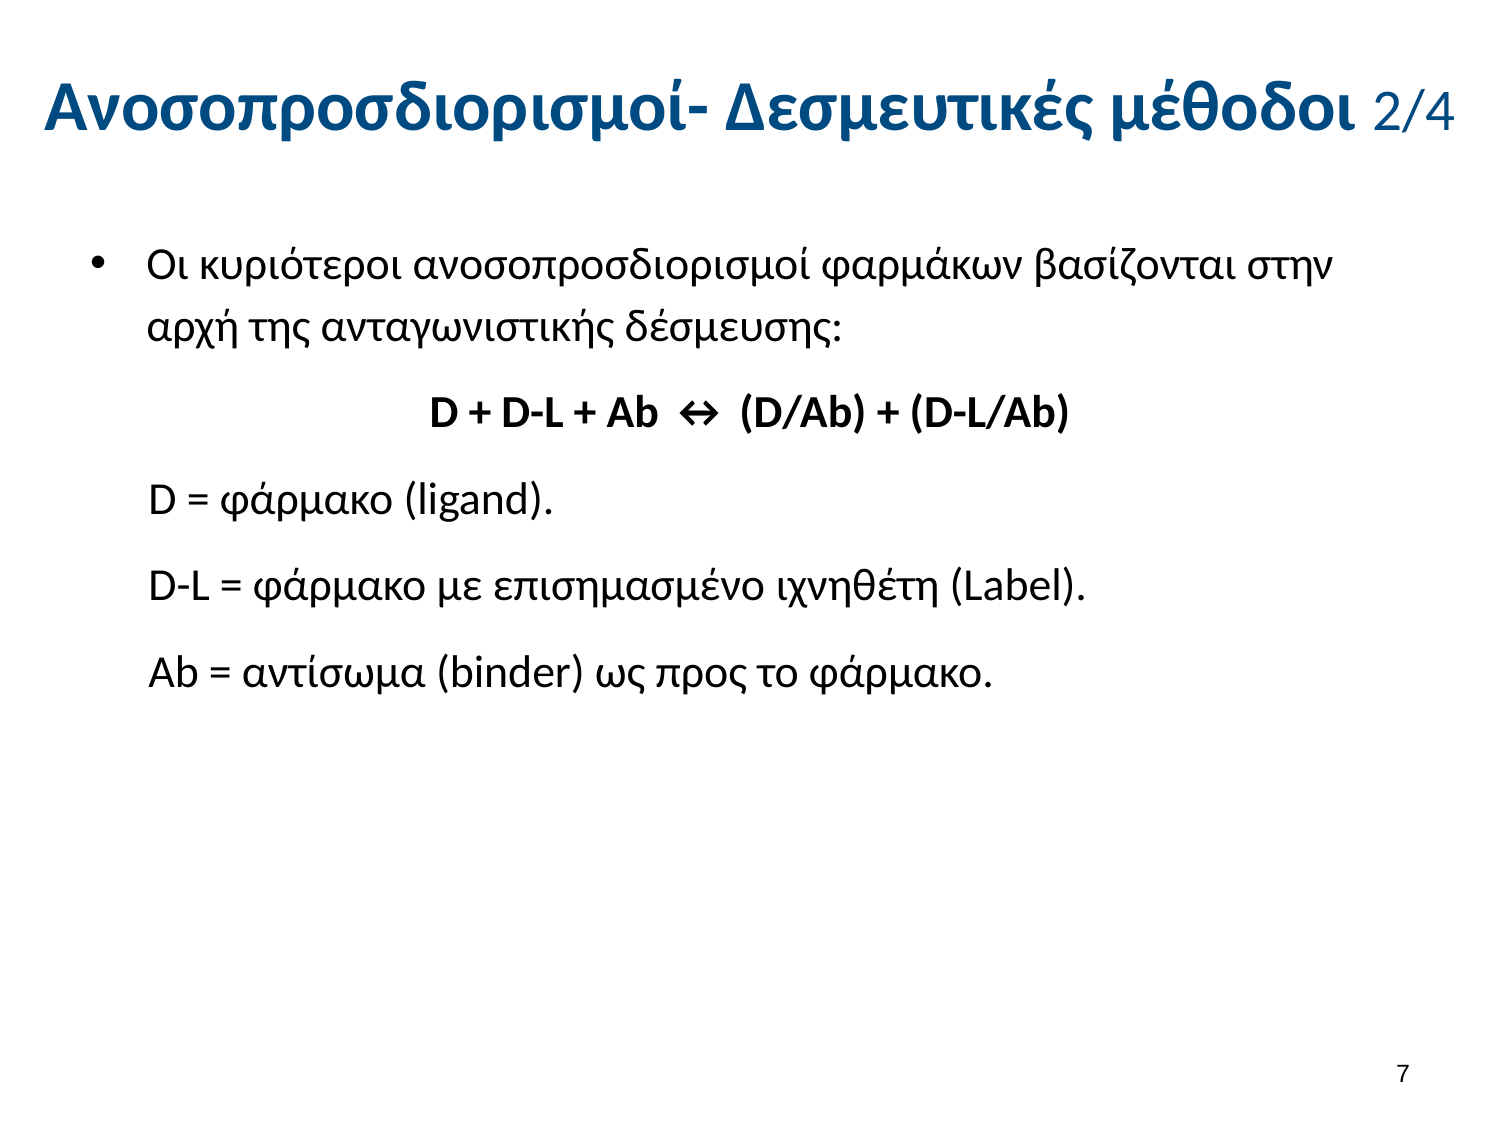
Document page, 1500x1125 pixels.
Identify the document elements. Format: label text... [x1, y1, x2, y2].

slide_number 6 [1074, 1042, 1425, 1103]
list Οι κυριότεροι ανοσοπροσδιορισμοί φαρμάκων βασίζονται στην αρχή της ανταγωνιστικής δέσμευσης: D + D-L + Ab ↔ (D/Ab) + (D-L/Ab) D = φάρμακο (ligand). D-L = φάρμακο με επισημασμένο ιχνηθέτη (Label). Ab = αντίσωμα (binder) ως προς το φάρμακο. [75, 219, 1425, 1024]
title Ανοσοπροσδιορισμοί- Δεσμευτικές μέθοδοι 2/4 [0, 19, 1500, 185]
